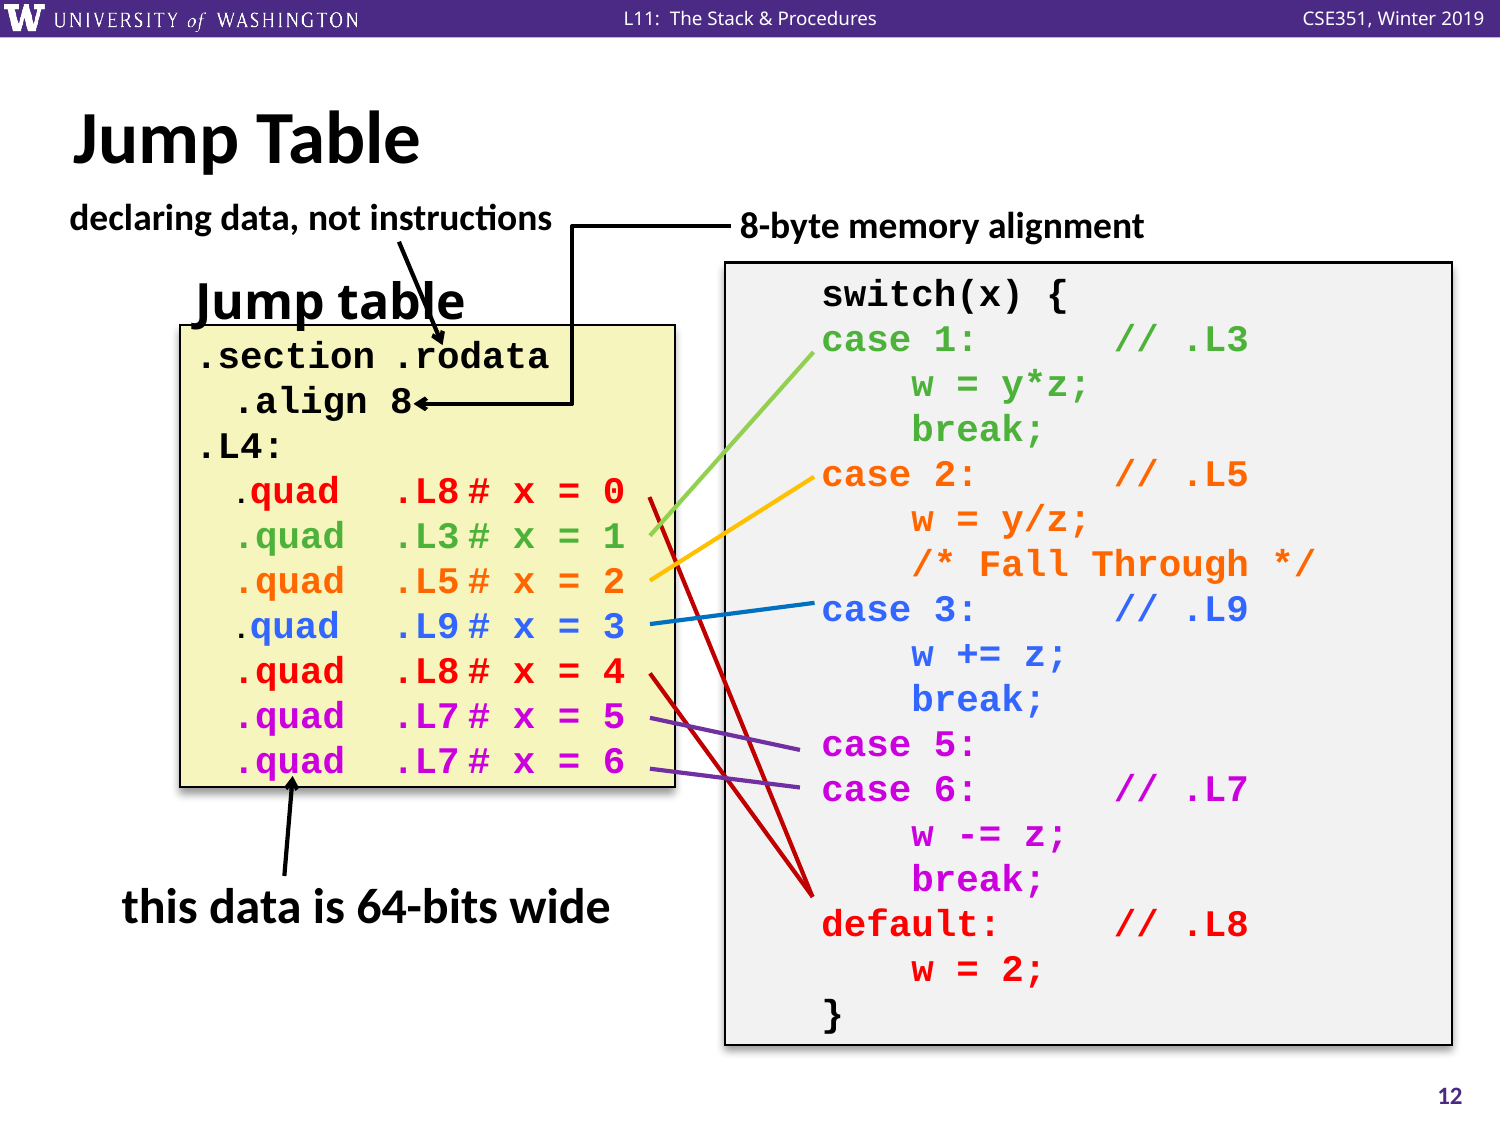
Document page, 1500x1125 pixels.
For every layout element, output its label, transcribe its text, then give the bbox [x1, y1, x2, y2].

text_box switch(x) { case 1: // .L3 w = y*z; break; case 2: // .L5 w = y/z; /* Fall Through */ case 3: // .L9 w += z; break; case 5: case 6: // .L7 w -= z; break; default: // .L8 w = 2; } [724, 262, 1452, 1045]
text_box 8-byte memory alignment [724, 193, 1175, 253]
slide_number 12 [1400, 1065, 1500, 1125]
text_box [284, 775, 293, 877]
text_box this data is 64-bits wide [106, 866, 626, 942]
title Jump Table [58, 71, 1438, 197]
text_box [413, 225, 732, 404]
text_box .section .rodata .align 8 .L4: .quad .L8 # x = 0 .quad .L3 # x = 1 .quad .L5 # x = 2 .quad .L9 # x = 3 .quad .L8 # x = 4 .quad .L7 # x = 5 .quad .L7 # x = 6 [179, 326, 675, 788]
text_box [398, 241, 408, 346]
text_box Jump table [179, 263, 393, 326]
picture [4, 4, 358, 32]
text_box declaring data, not instructions [54, 185, 569, 245]
